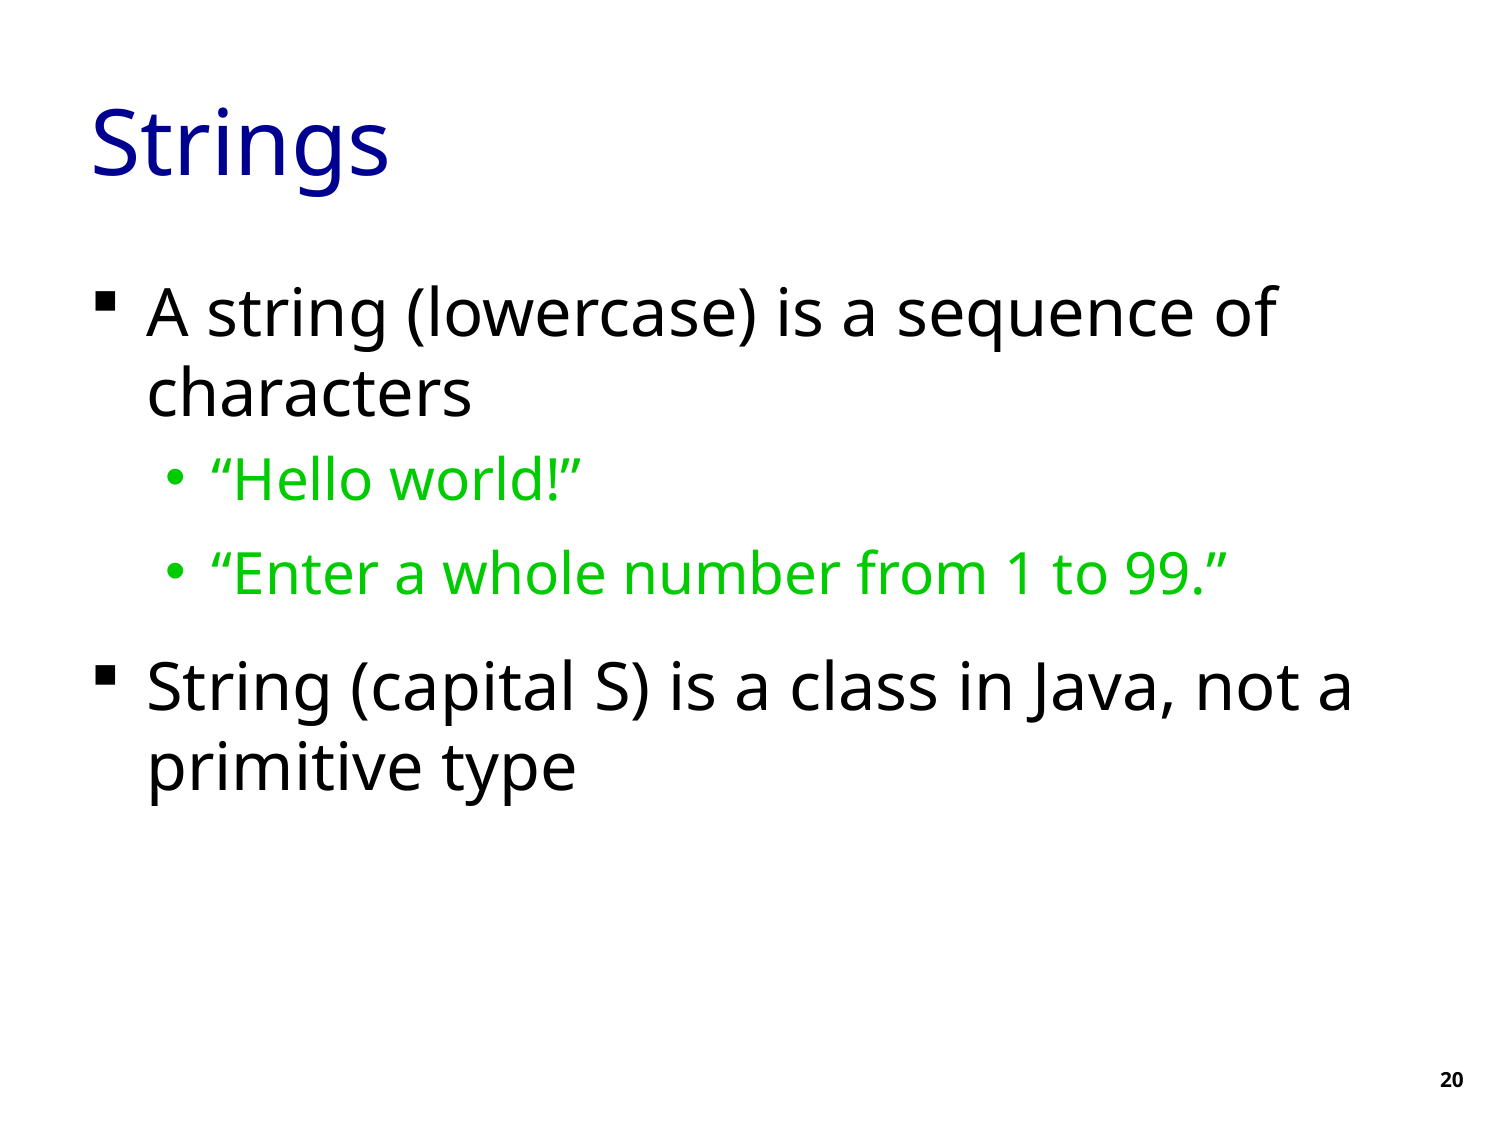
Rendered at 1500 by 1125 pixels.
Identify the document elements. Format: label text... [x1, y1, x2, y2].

title Strings [75, 45, 1425, 233]
list A string (lowercase) is a sequence of characters “Hello world!” “Enter a whole number from 1 to 99.” String (capital S) is a class in Java, not a primitive type [75, 262, 1425, 1005]
slide_number 20 [1418, 1051, 1479, 1112]
